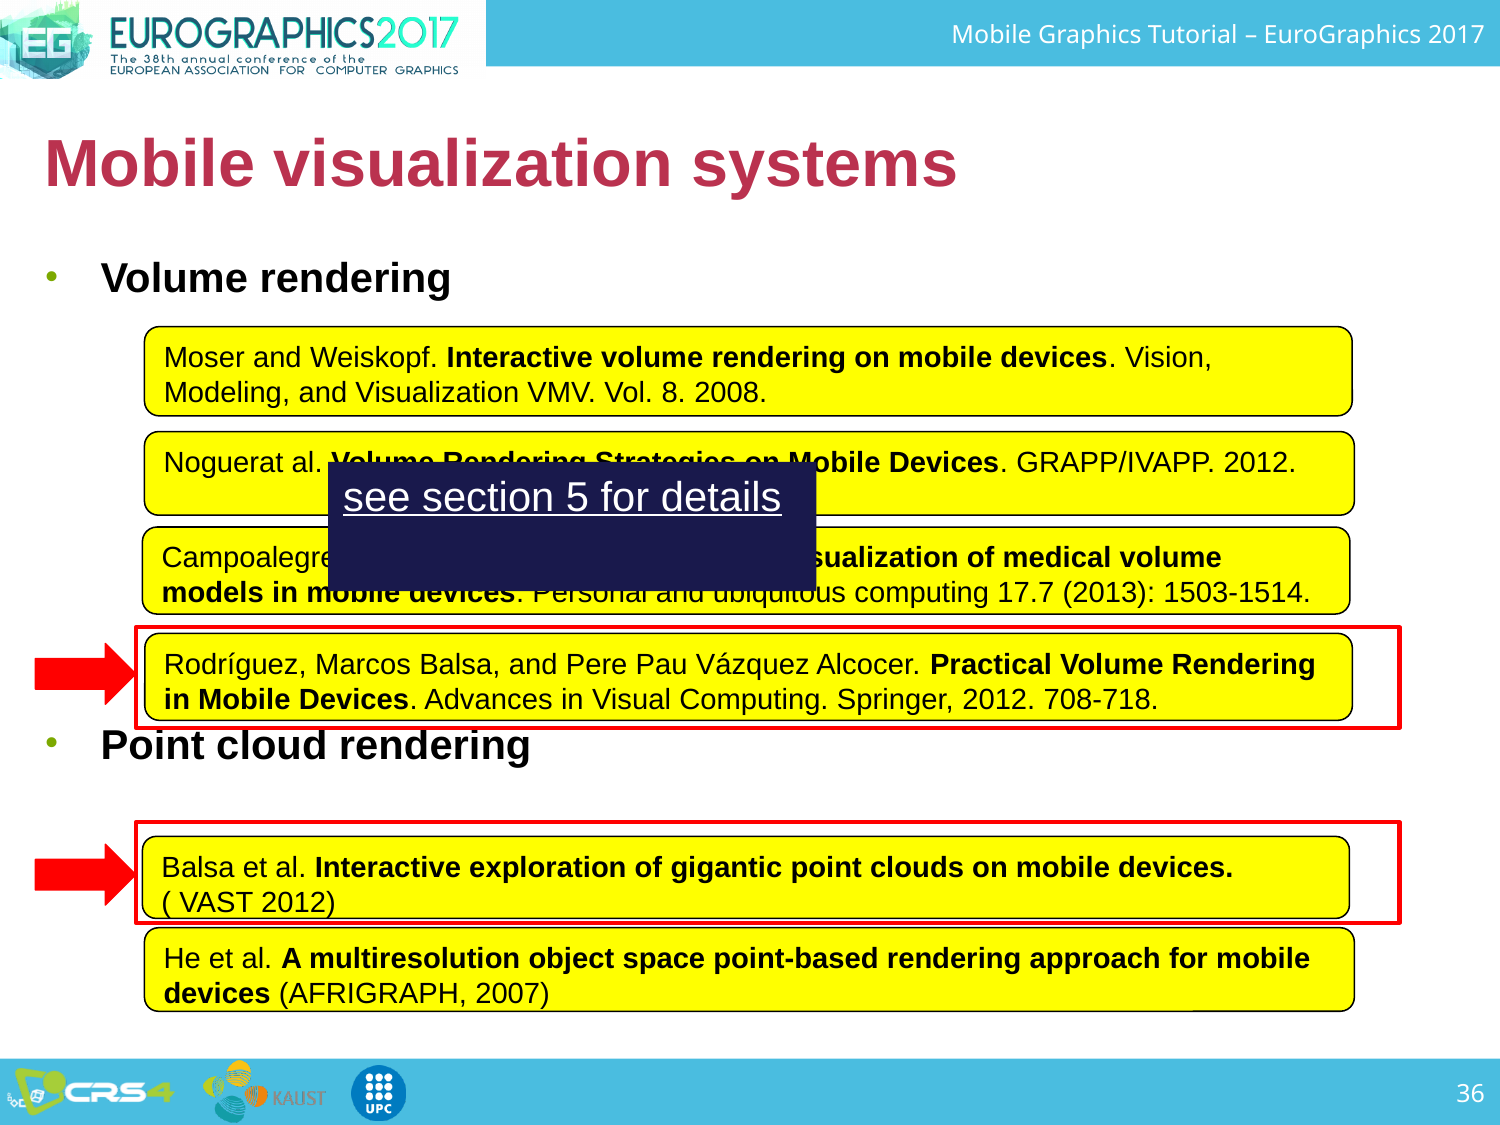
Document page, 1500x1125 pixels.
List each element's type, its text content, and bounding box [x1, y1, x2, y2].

picture [1, 1064, 180, 1119]
picture [0, 0, 486, 79]
text_box He et al. A multiresolution object space point-based rendering approach for mobile devices (AFRIGRAPH, 2007) [144, 927, 1355, 1012]
list Volume rendering Point cloud rendering [29, 243, 1471, 1047]
picture [203, 1060, 326, 1123]
text_box [35, 844, 136, 906]
slide_number 36 [1187, 1070, 1500, 1109]
text_box Noguerat al. Volume Rendering Strategies on Mobile Devices. GRAPP/IVAPP. 2012. [144, 431, 1355, 516]
picture [351, 1065, 406, 1121]
text_box Campoalegre, Brunet, and Navazo. Interactive visualization of medical volume models in mobile devices. Personal and ubiquitous computing 17.7 (2013): 1503-1514. [142, 527, 1350, 615]
text_box [135, 822, 1400, 923]
title Mobile visualization systems [29, 77, 1471, 241]
text_box Moser and Weiskopf. Interactive volume rendering on mobile devices. Vision, Modeling, and Visualization VMV. Vol. 8. 2008. [144, 326, 1353, 416]
text_box [35, 643, 135, 705]
text_box see section 5 for details [328, 461, 817, 592]
text_box [135, 627, 1400, 728]
